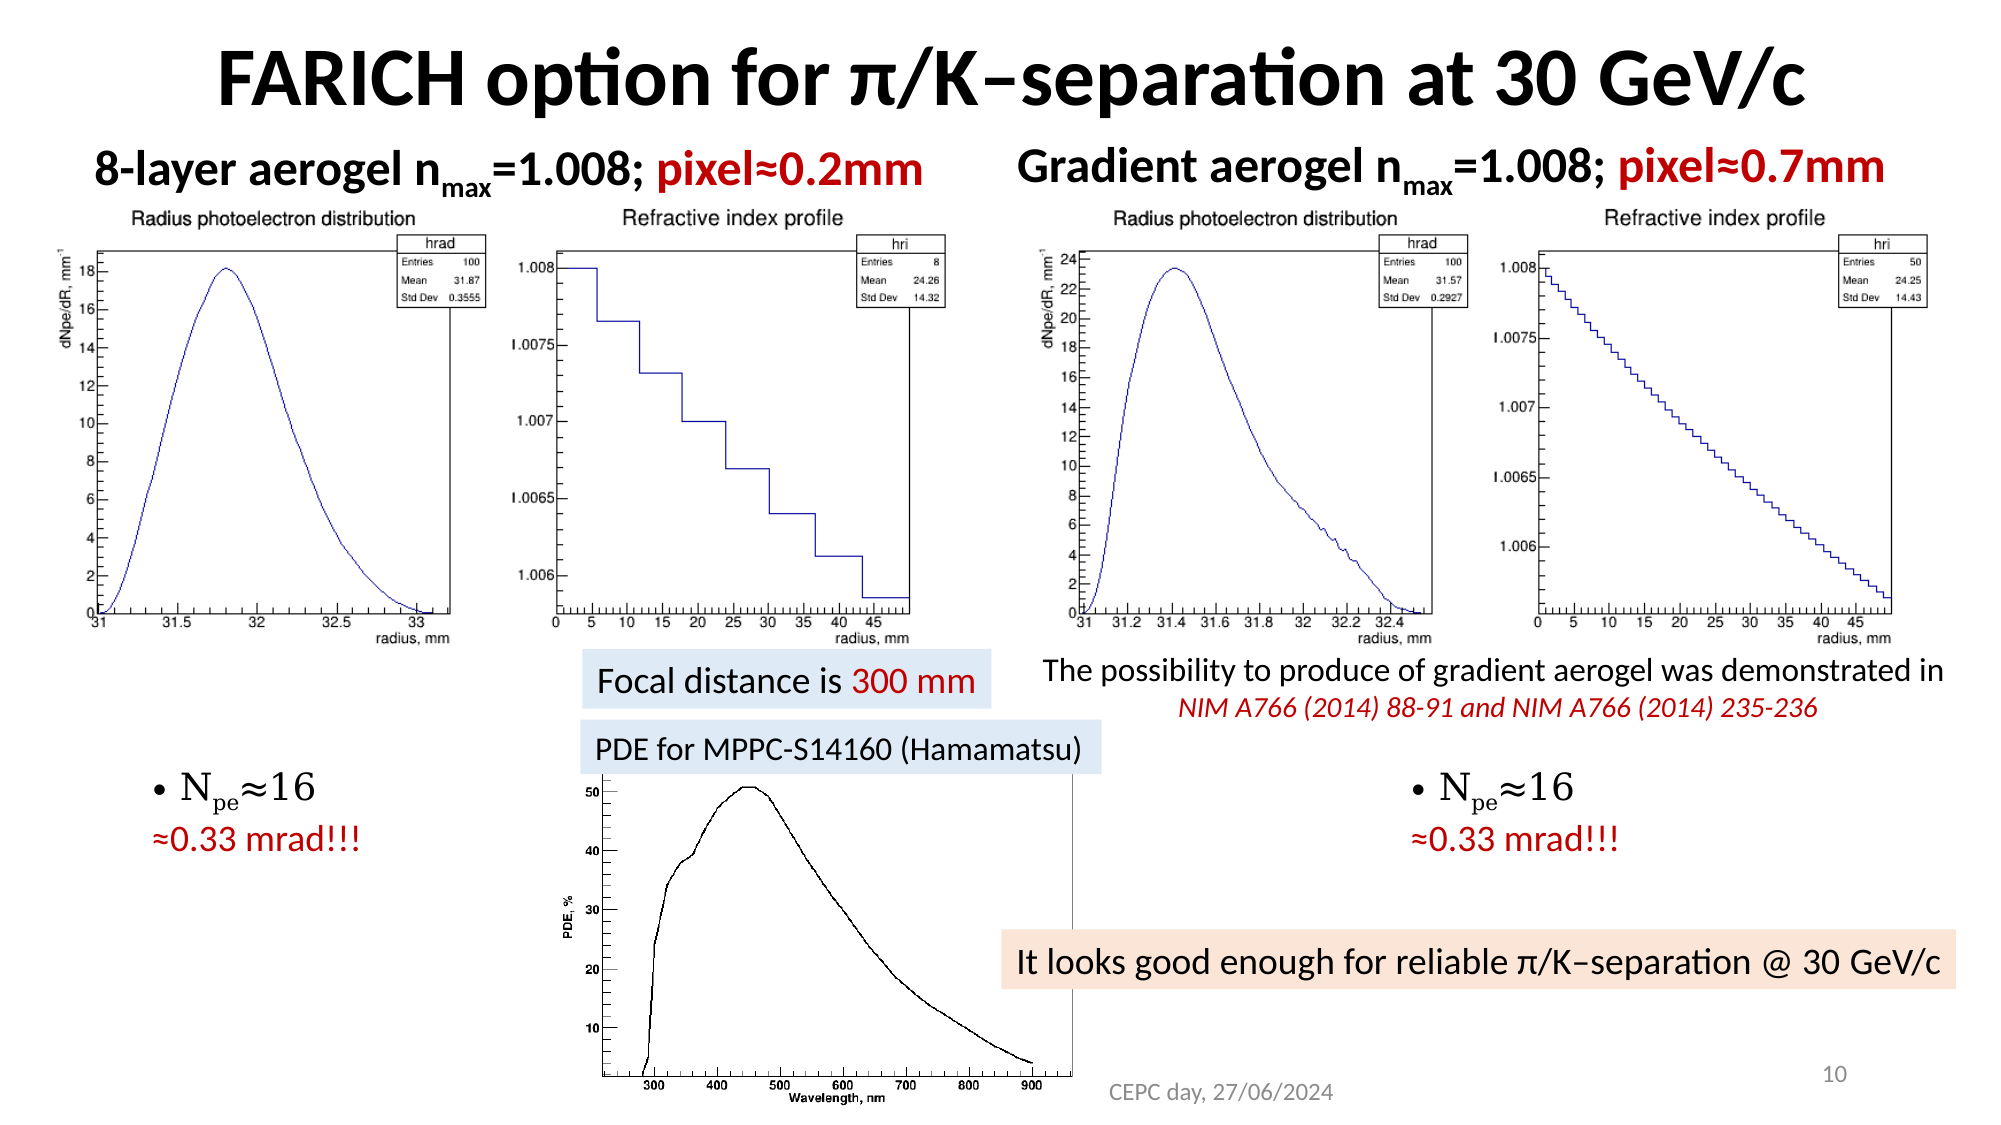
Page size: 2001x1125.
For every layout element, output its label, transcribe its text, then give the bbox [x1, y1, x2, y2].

text_box Focal distance is 300 mm [582, 648, 992, 709]
footer CEPC day, 27/06/2024 [884, 1060, 1560, 1121]
list Gradient aerogel nmax=1.008; pixel≈0.7mm [1002, 124, 1921, 203]
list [1026, 201, 1945, 664]
list 8-layer aerogel nmax=1.008; pixel≈0.2mm [79, 122, 955, 201]
text_box It looks good enough for reliable π/K–separation @ 30 GeV/c [1102, 929, 1956, 990]
text_box The possibility to produce of gradient aerogel was demonstrated in NIM A766 (2014) 88-91 and NIM A766 (2014) 235-236 [1027, 640, 1969, 731]
title FARICH option for π/K–separation at 30 GeV/c [150, 21, 1875, 135]
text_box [558, 719, 1102, 1116]
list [44, 201, 963, 664]
slide_number 10 [1412, 1042, 1863, 1103]
